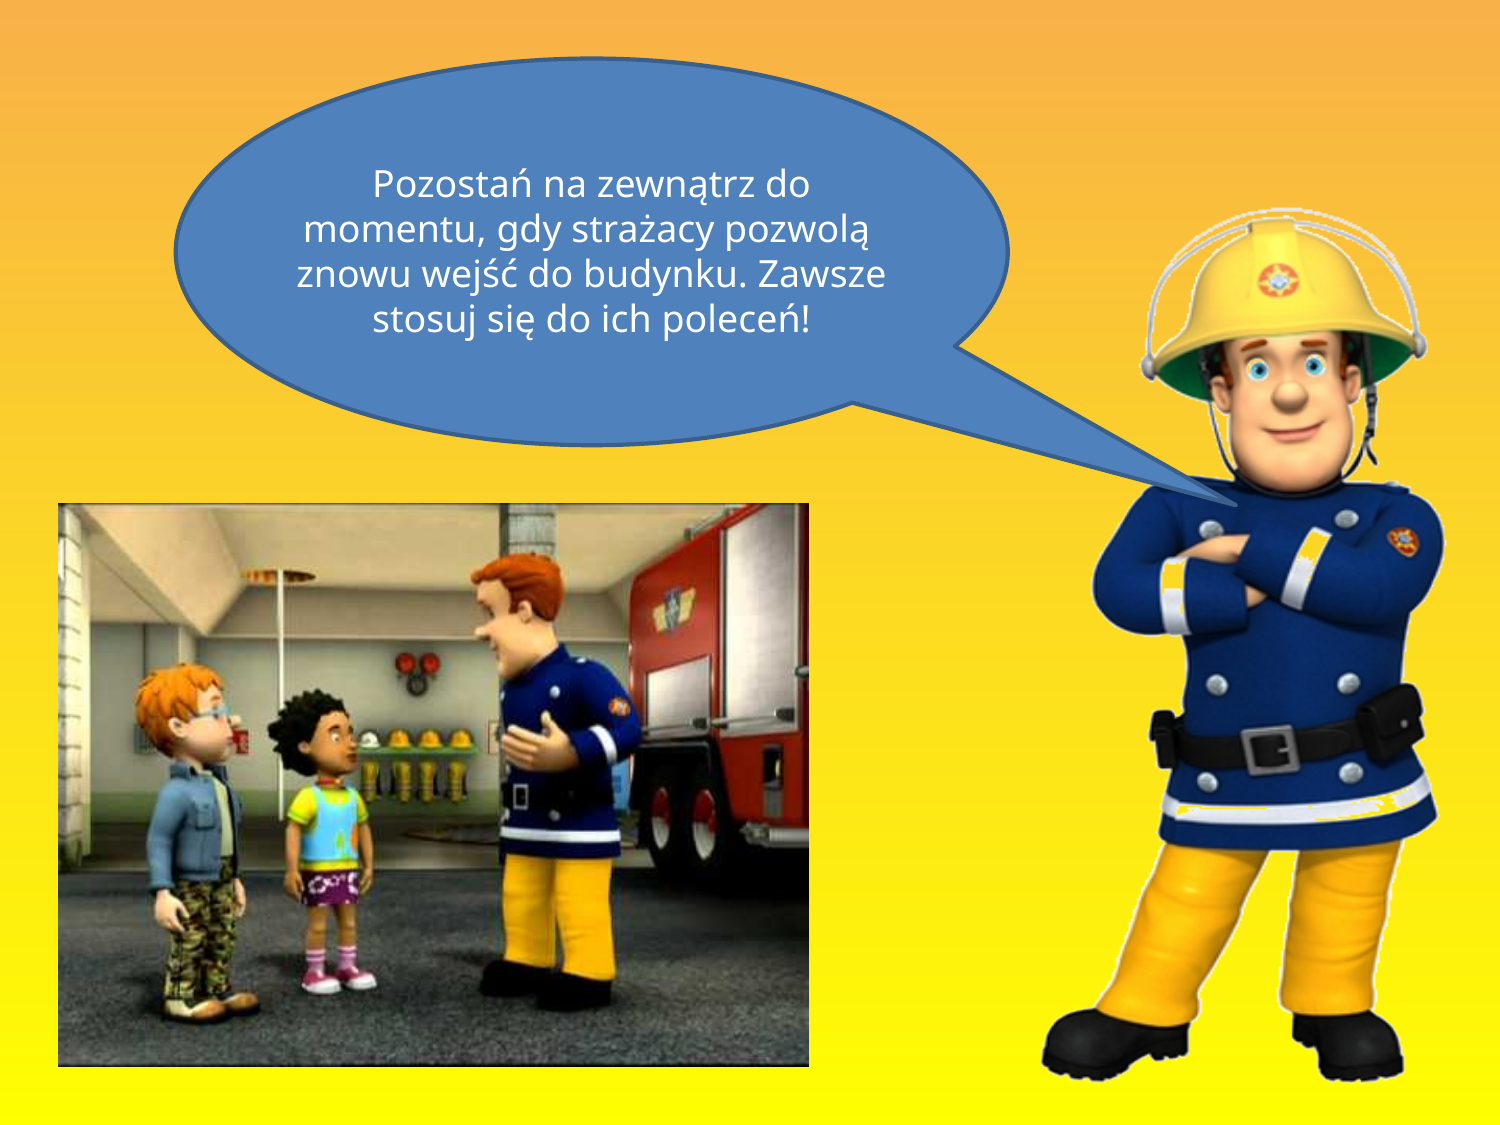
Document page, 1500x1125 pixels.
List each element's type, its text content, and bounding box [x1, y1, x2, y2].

picture [58, 503, 809, 1067]
text_box [173, 56, 1025, 452]
text_box Pozostań na zewnątrz do momentu, gdy strażacy pozwolą znowu wejść do budynku. Zawsze stosuj się do ich poleceń! [269, 152, 914, 348]
picture [1031, 198, 1453, 1091]
